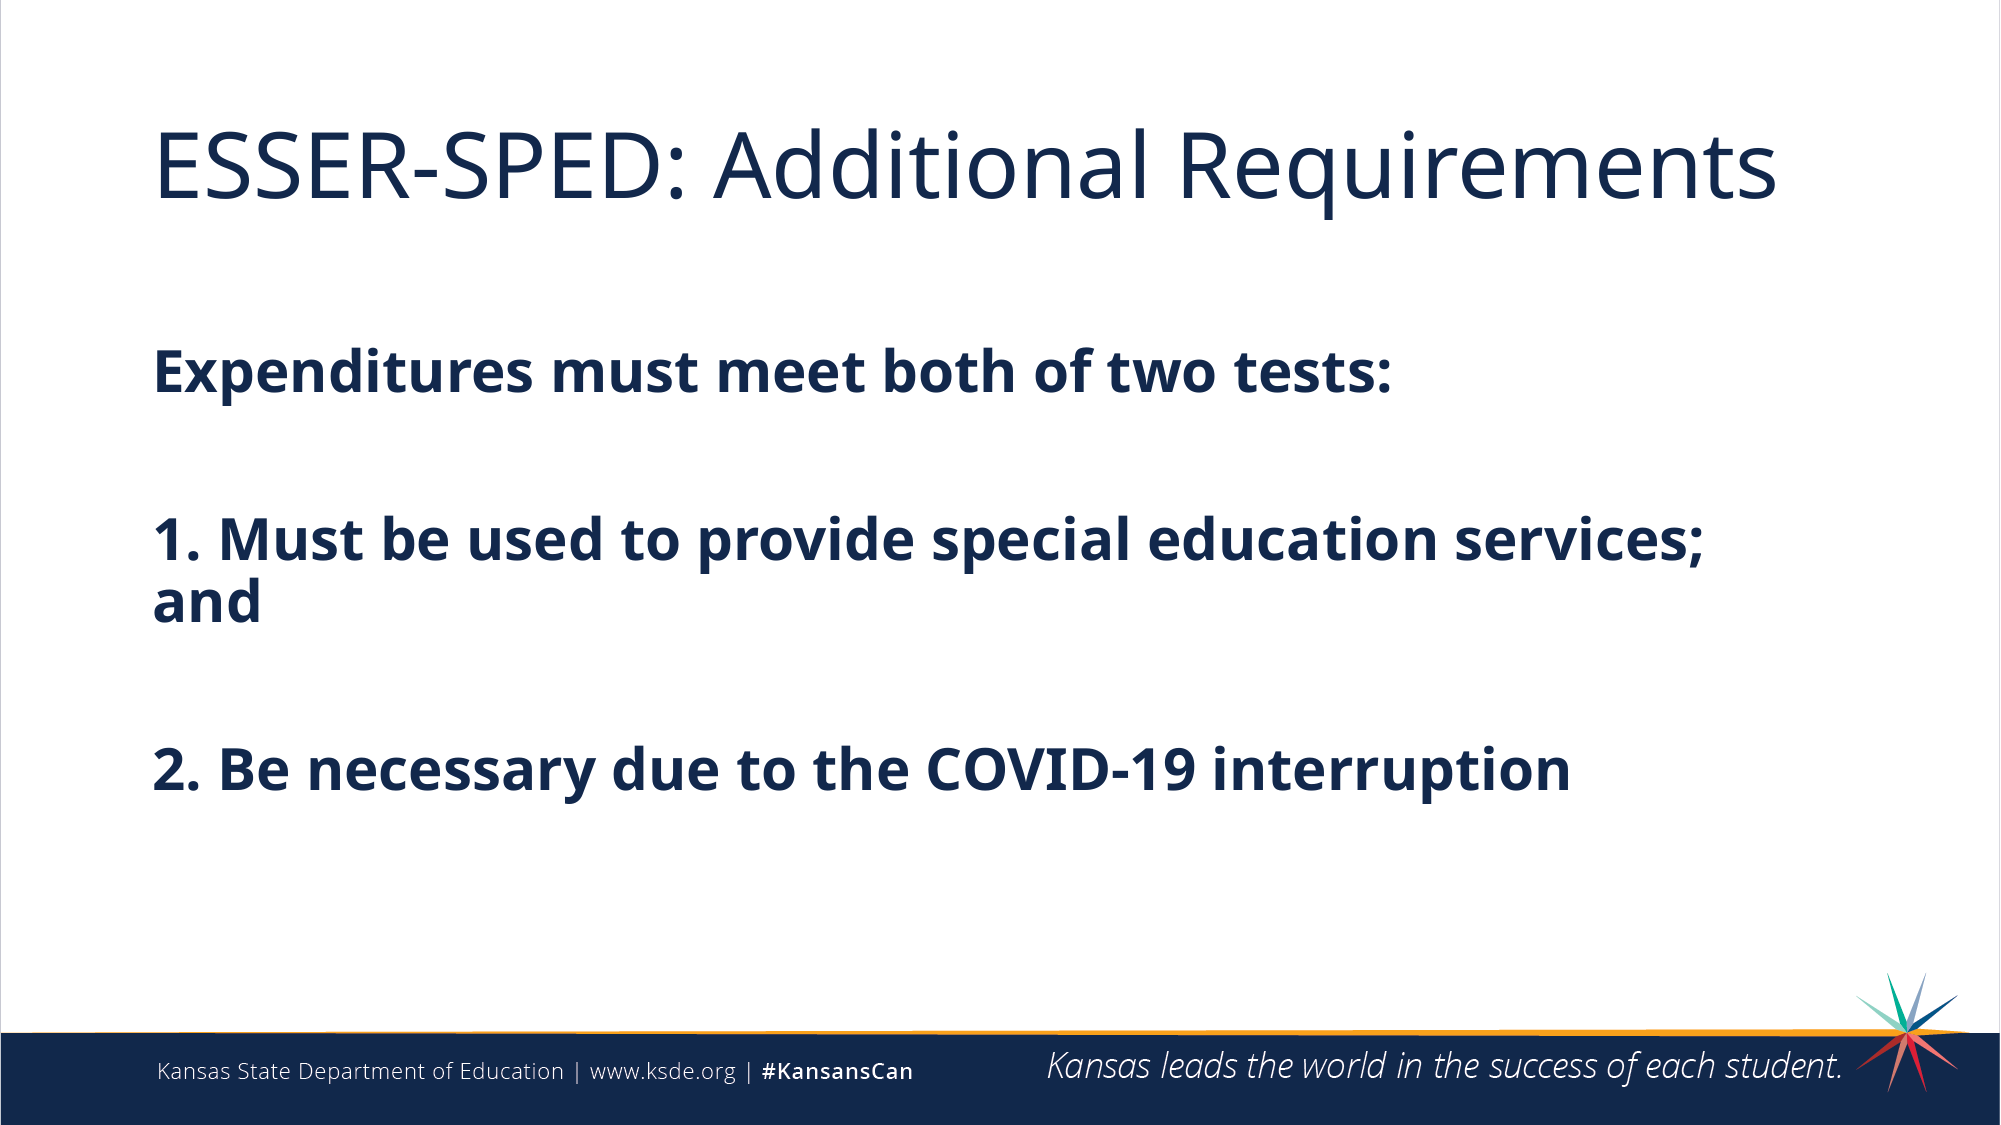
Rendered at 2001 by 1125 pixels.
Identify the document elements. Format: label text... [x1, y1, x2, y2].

list Expenditures must meet both of two tests: 1. Must be used to provide special education services; and 2. Be necessary due to the COVID-19 interruption [137, 312, 1793, 833]
picture [0, 0, 2000, 1125]
title ESSER-SPED: Additional Requirements [137, 59, 1863, 278]
